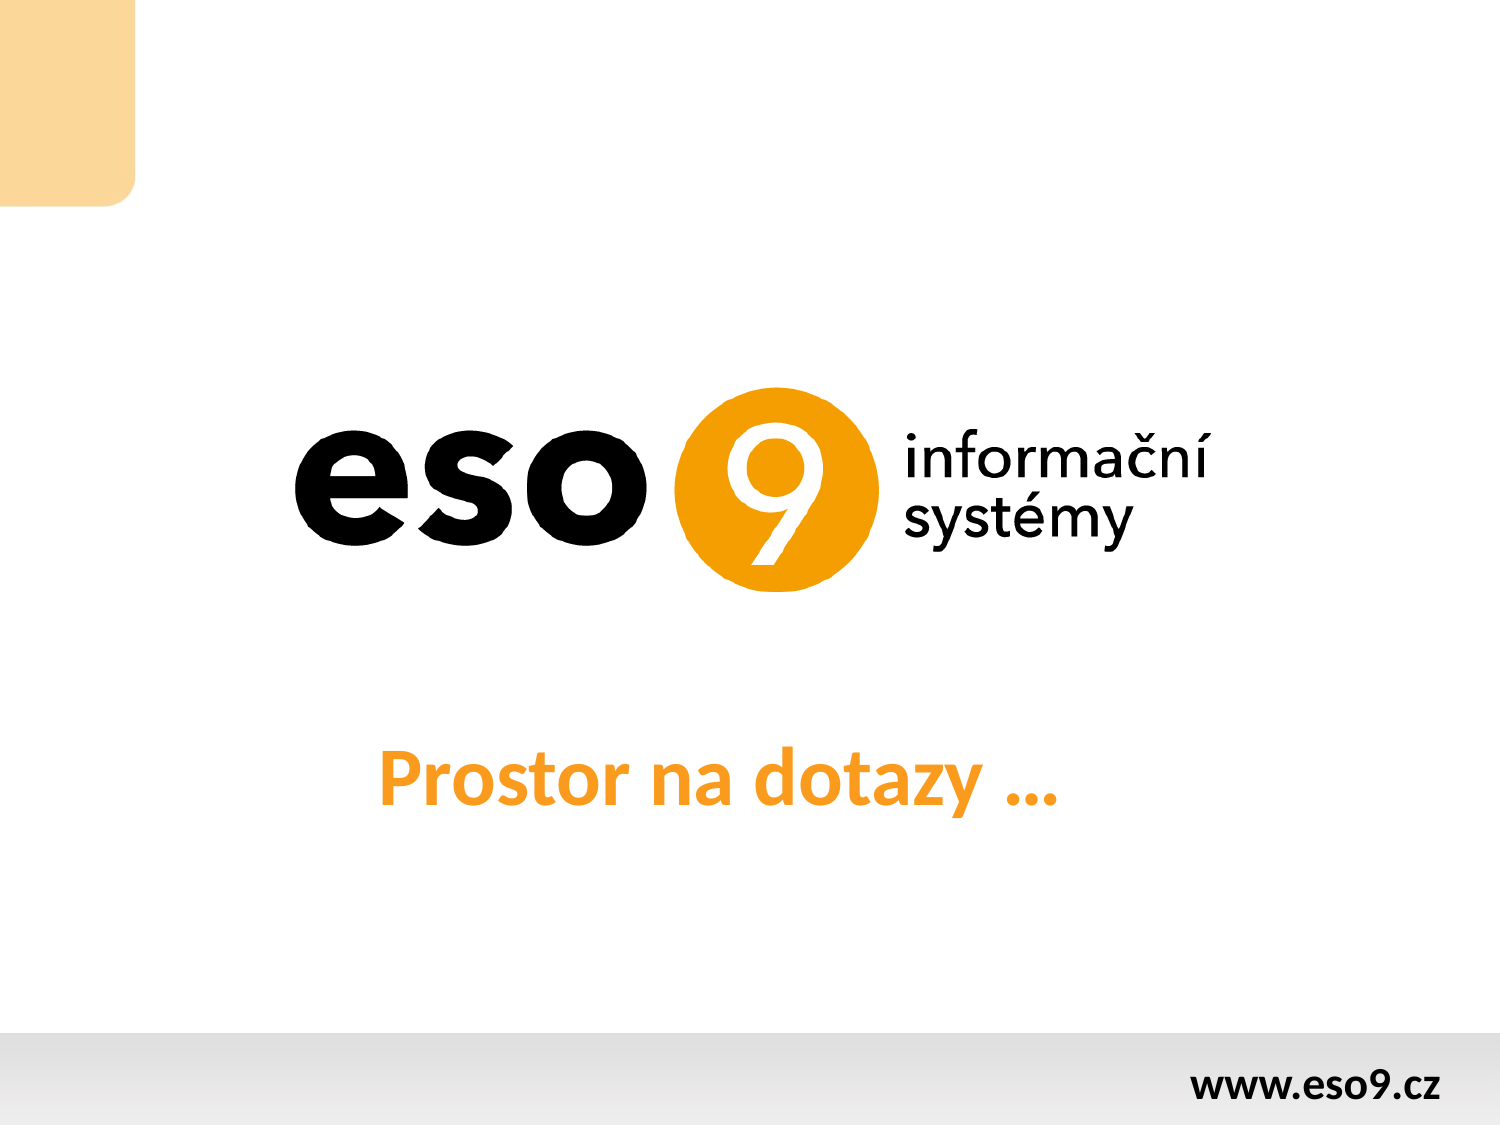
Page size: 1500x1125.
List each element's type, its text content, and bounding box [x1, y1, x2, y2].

picture [0, 1033, 1500, 1125]
text_box Prostor na dotazy … [269, 714, 1172, 846]
picture [295, 387, 1211, 592]
picture [0, 0, 136, 207]
